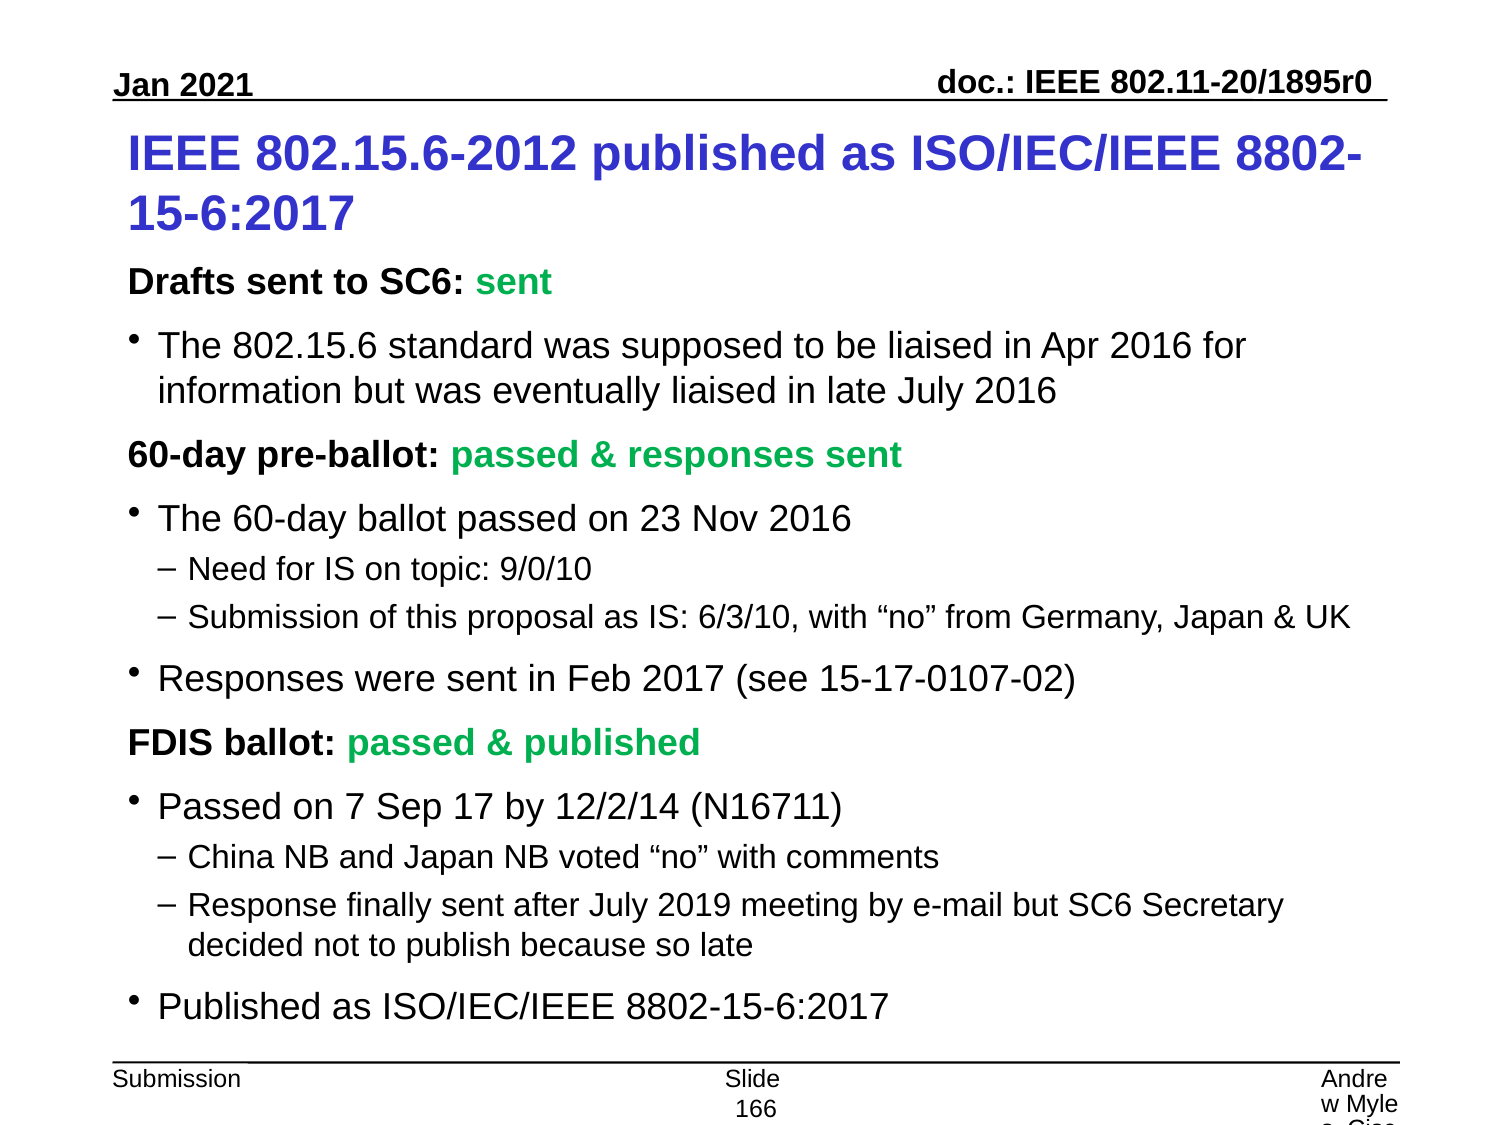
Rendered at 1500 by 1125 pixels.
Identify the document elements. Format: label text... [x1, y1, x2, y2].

title IEEE 802.15.6-2012 published as ISO/IEC/IEEE 8802-15-6:2017 [112, 112, 1388, 249]
list Drafts sent to SC6: sent The 802.15.6 standard was supposed to be liaised in Apr 2016 for information but was eventually liaised in late July 2016 60-day pre-ballot: passed & responses sent The 60-day ballot passed on 23 Nov 2016 Need for IS on topic: 9/0/10 Submission of this proposal as IS: 6/3/10, with “no” from Germany, Japan & UK Responses were sent in Feb 2017 (see 15-17-0107-02) FDIS ballot: passed & published Passed on 7 Sep 17 by 12/2/14 (N16711) China NB and Japan NB voted “no” with comments Response finally sent after July 2019 meeting by e-mail but SC6 Secretary decided not to publish because so late Published as ISO/IEC/IEEE 8802-15-6:2017 [112, 249, 1388, 925]
slide_number Slide 166 [709, 1061, 803, 1093]
footer Andrew Myles, Cisco [1320, 1061, 1402, 1093]
